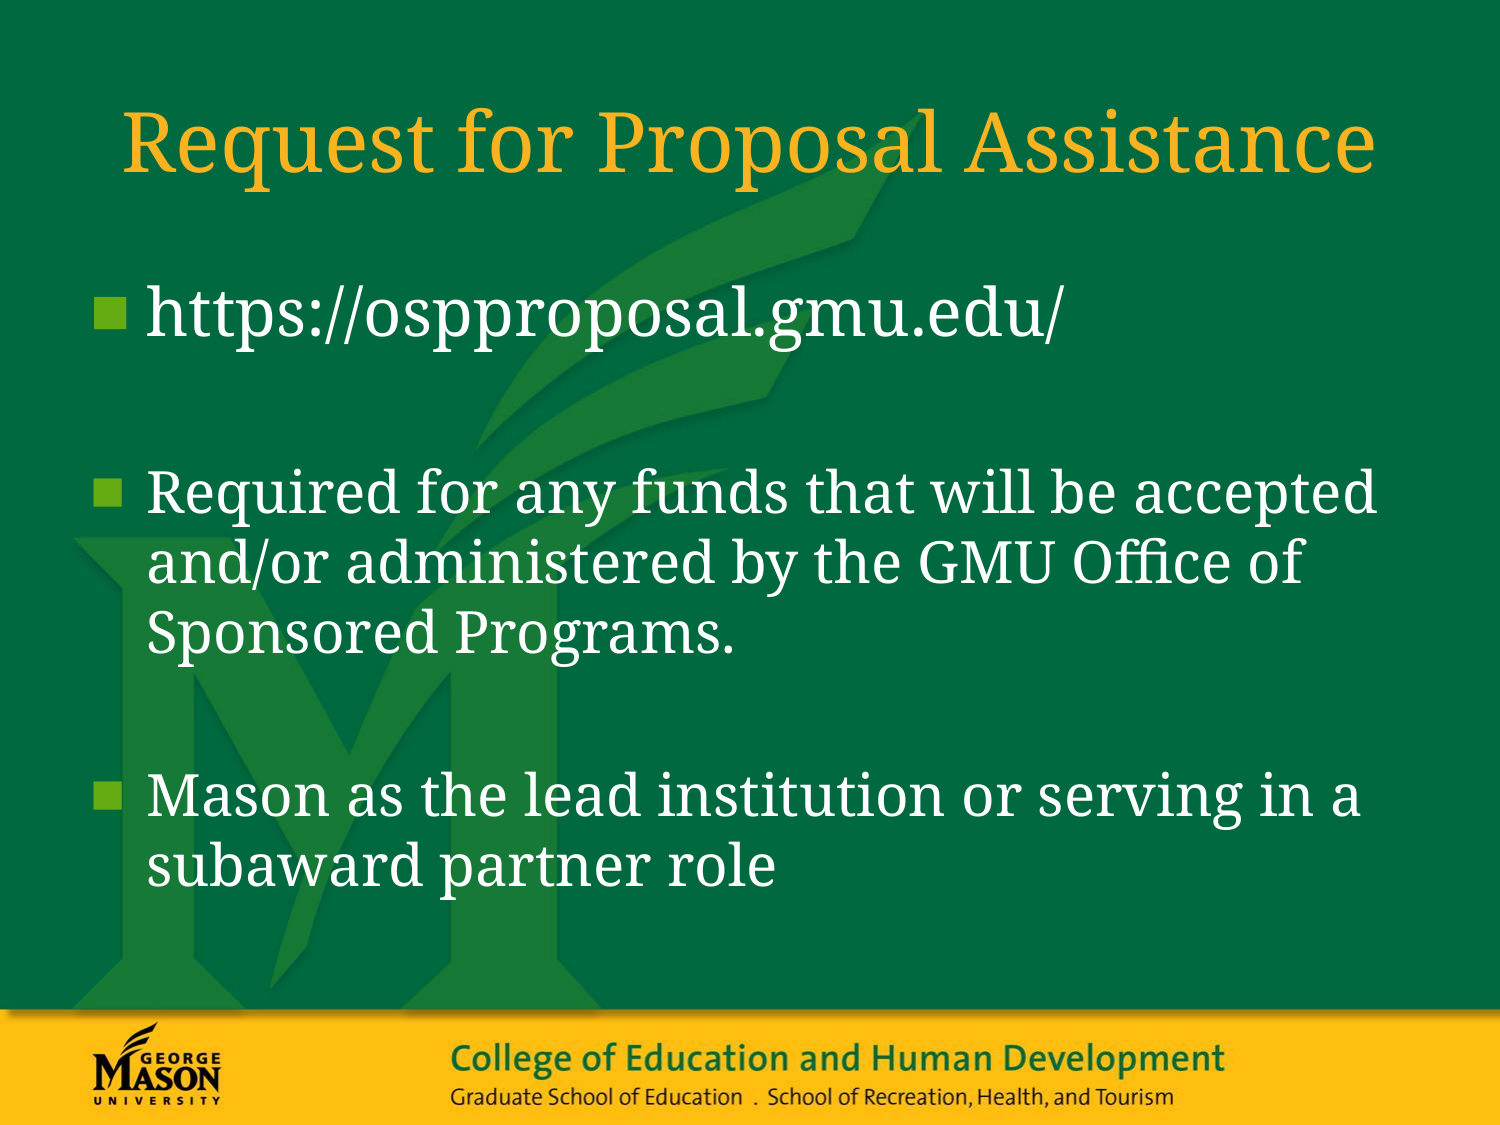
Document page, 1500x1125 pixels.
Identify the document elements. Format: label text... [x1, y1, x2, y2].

title Request for Proposal Assistance [75, 45, 1425, 233]
list https://ospproposal.gmu.edu/ Required for any funds that will be accepted and/or administered by the GMU Office of Sponsored Programs. Mason as the lead institution or serving in a subaward partner role [75, 262, 1425, 1005]
picture [0, 0, 1500, 1125]
